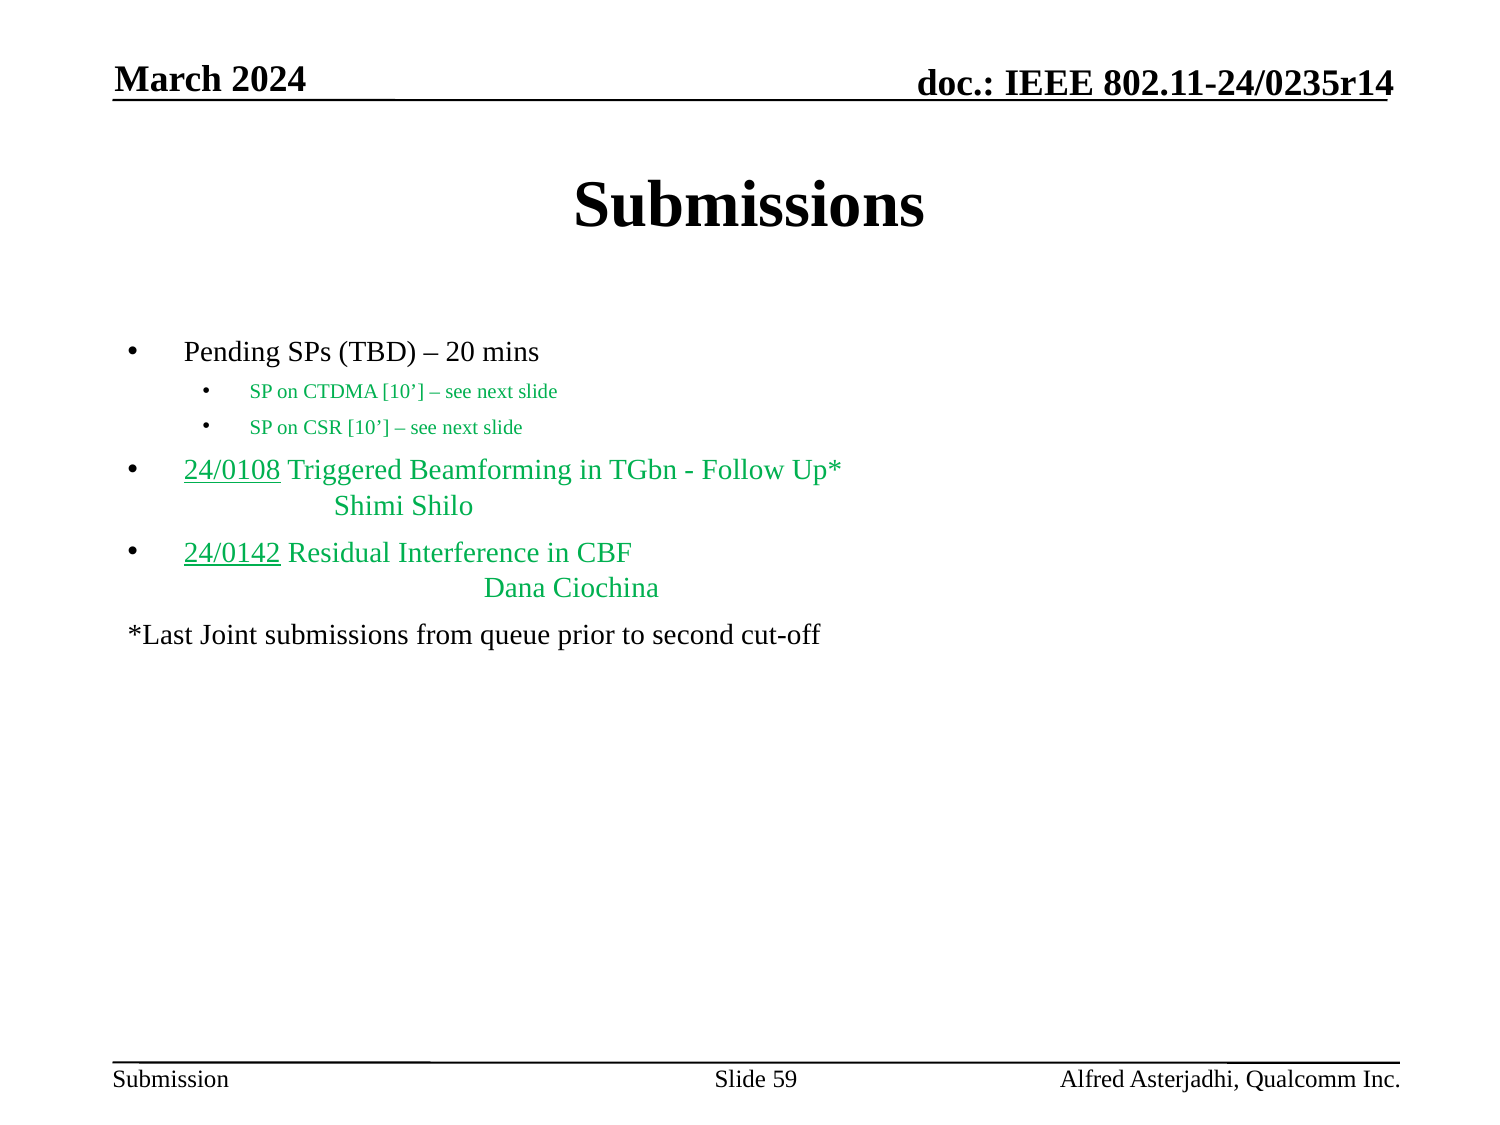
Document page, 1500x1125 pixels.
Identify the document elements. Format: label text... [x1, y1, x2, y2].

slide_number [114, 54, 423, 100]
list Pending SPs (TBD) – 20 mins SP on CTDMA [10’] – see next slide SP on CSR [10’] – see next slide 24/0108 Triggered Beamforming in TGbn - Follow Up* Shimi Shilo 24/0142 Residual Interference in CBF Dana Ciochina *Last Joint submissions from queue prior to second cut-off [112, 324, 1388, 1000]
title Submissions [112, 112, 1388, 288]
slide_number Slide 59 [712, 1061, 800, 1123]
footer Alfred Asterjadhi, Qualcomm Inc. [878, 1061, 1402, 1093]
